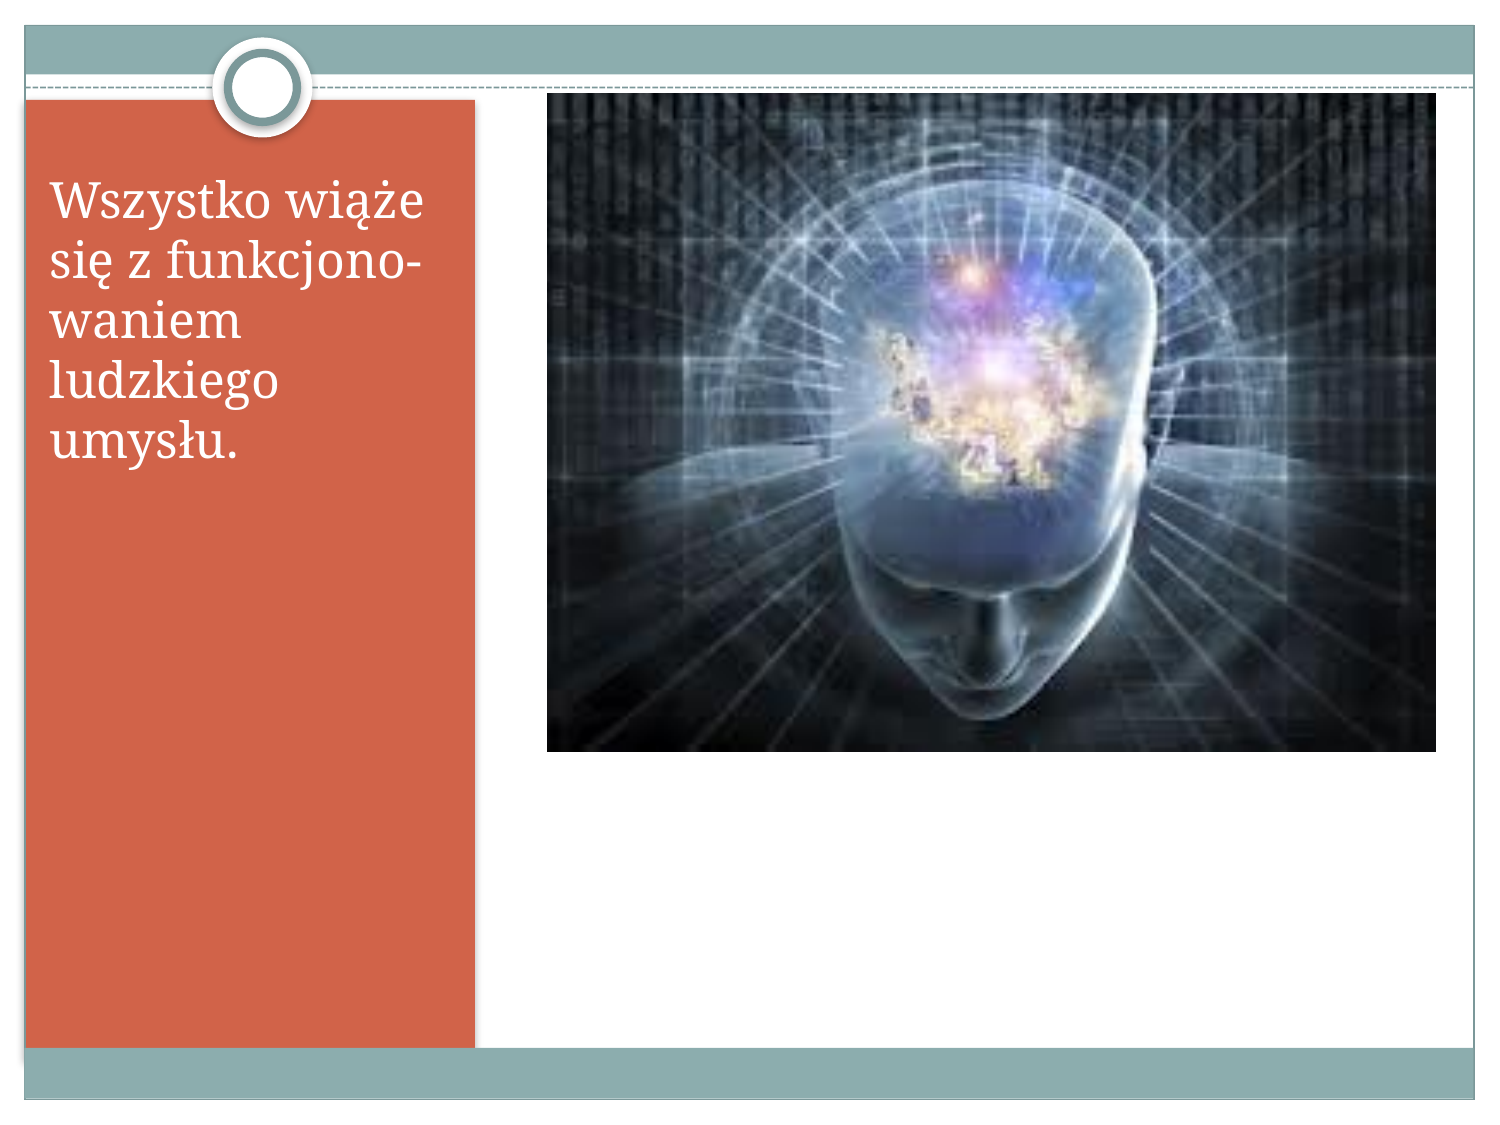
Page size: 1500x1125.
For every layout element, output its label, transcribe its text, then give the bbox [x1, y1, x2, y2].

list Wszystko wiąże się z funkcjono-waniem ludzkiego umysłu. [34, 160, 465, 1024]
picture [491, 93, 1455, 801]
